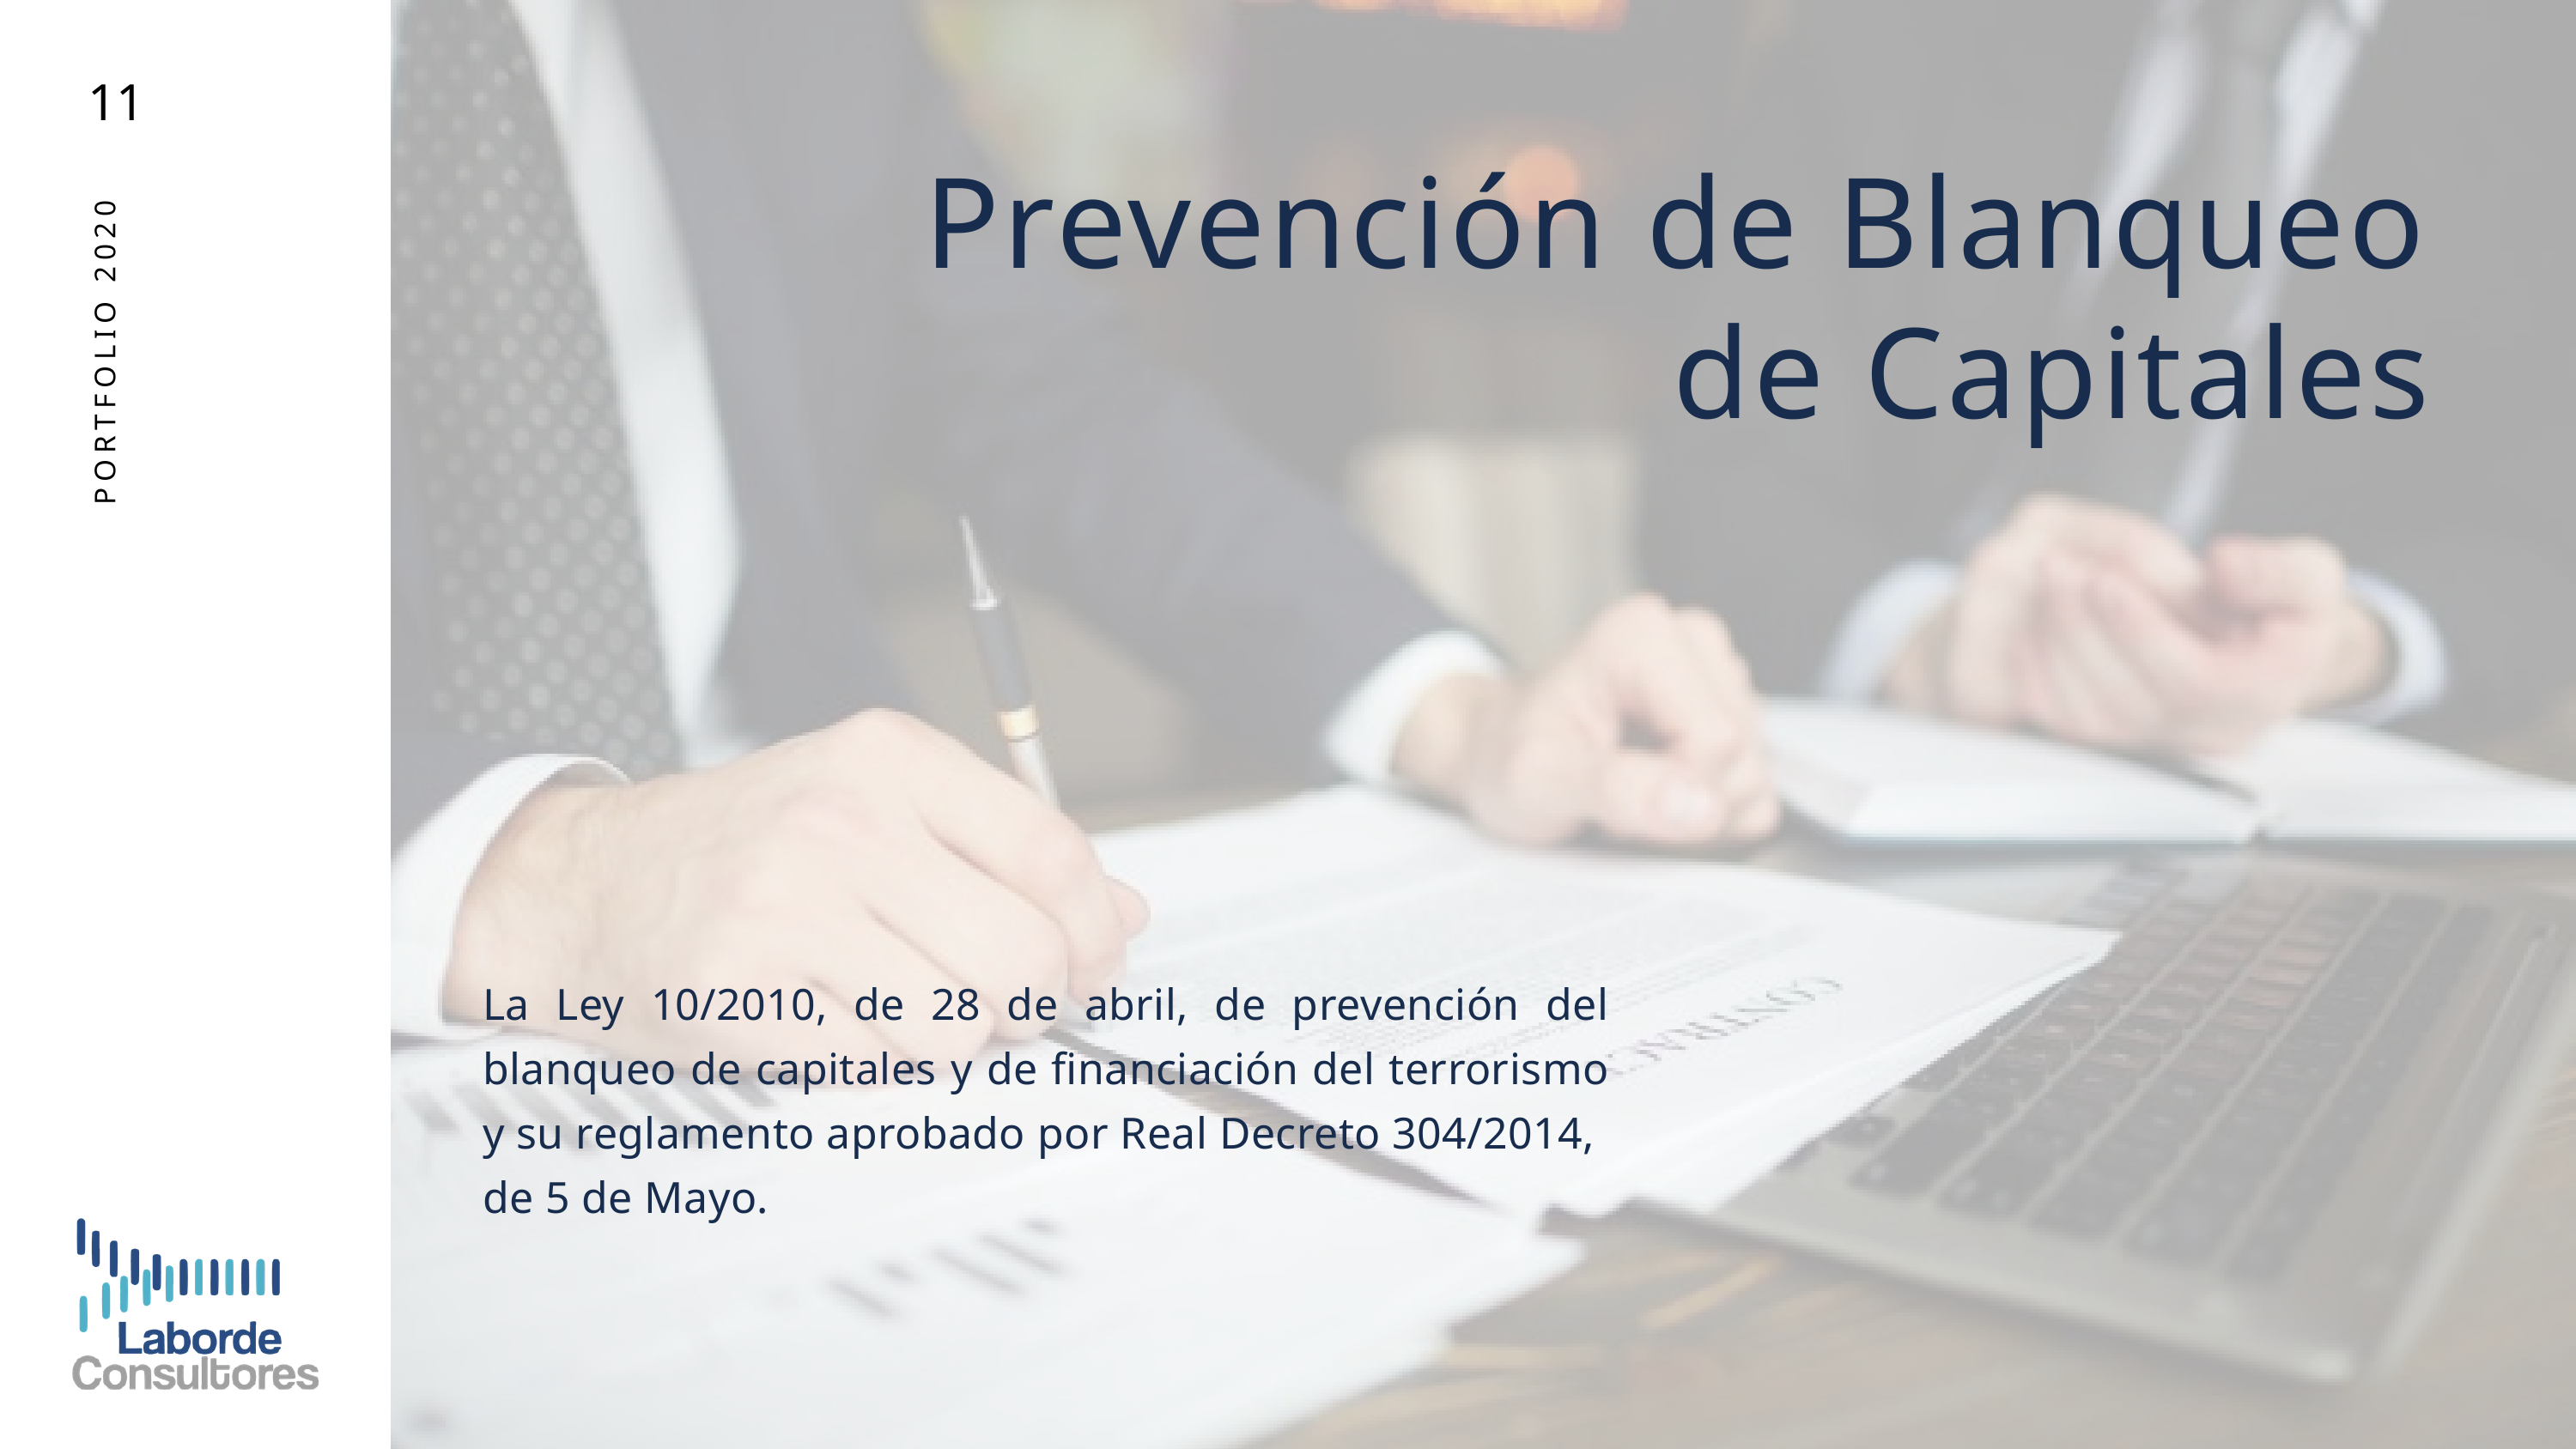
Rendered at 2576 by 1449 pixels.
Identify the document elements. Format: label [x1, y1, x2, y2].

picture [391, 0, 2576, 1449]
text_box [0, 0, 391, 1449]
picture [72, 1217, 319, 1390]
